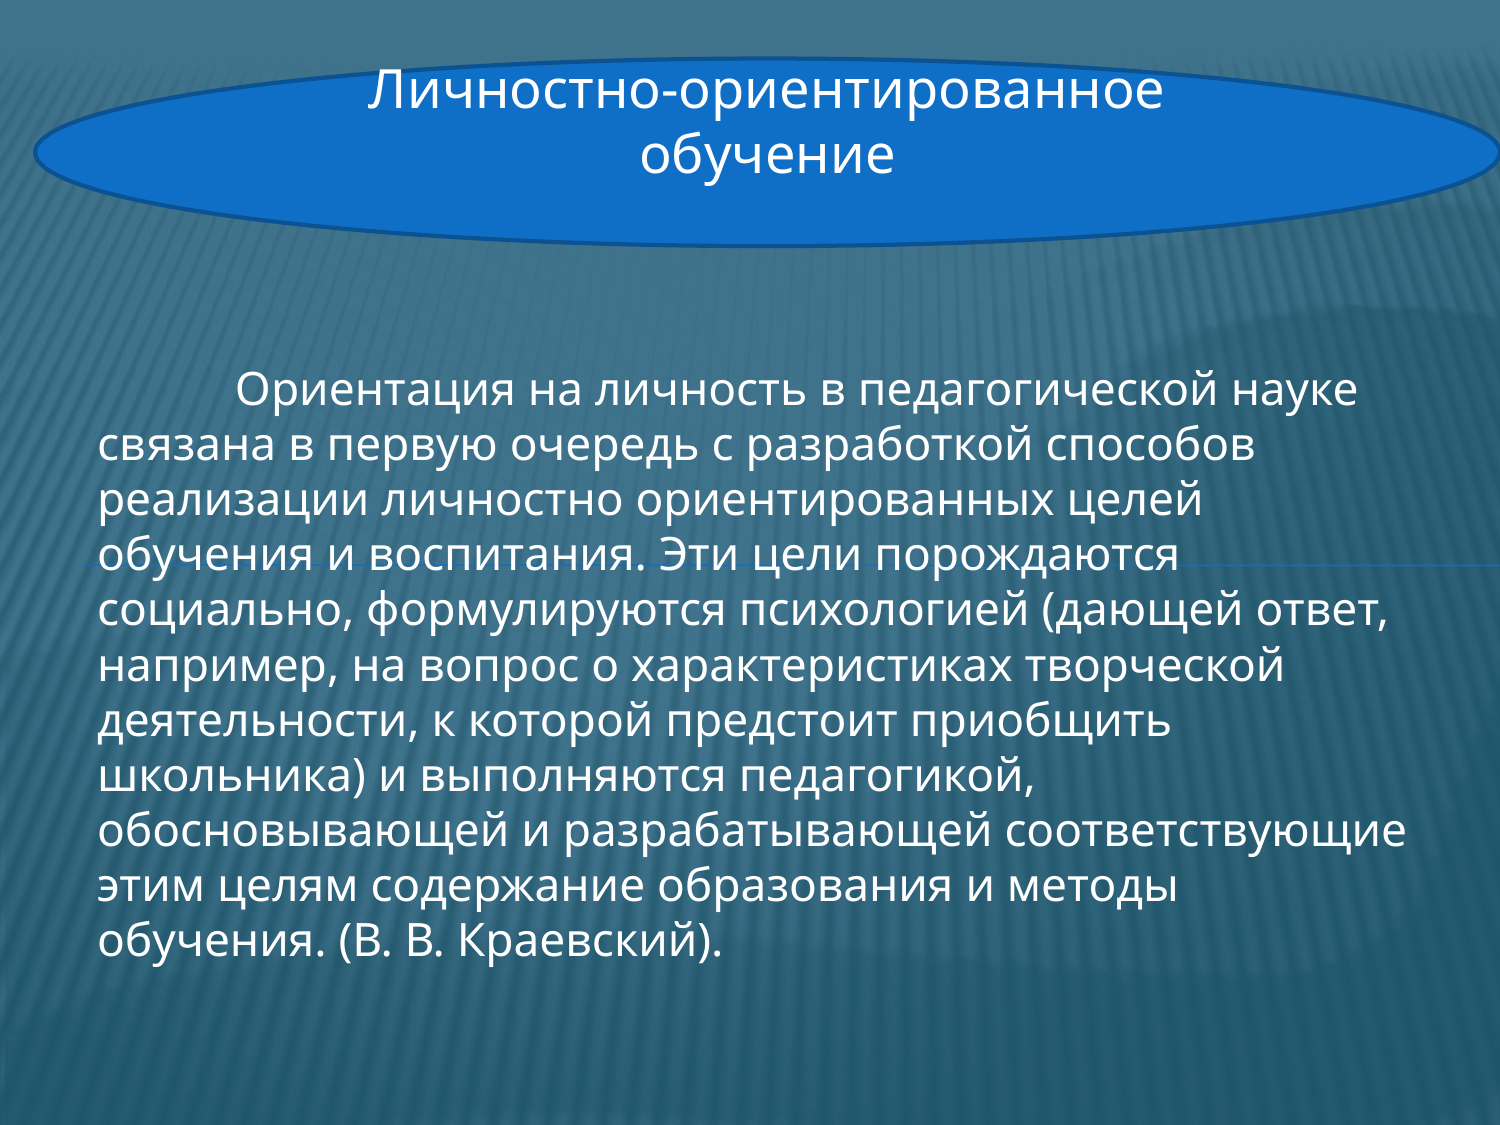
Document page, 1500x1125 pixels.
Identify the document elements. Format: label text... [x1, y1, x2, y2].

text_box Личностно-ориентированное обучение [33, 56, 1500, 249]
list Ориентация на личность в педагогической науке связана в первую очередь с разработкой способов реализации личностно ориентированных целей обучения и воспитания. Эти цели порождаются социально, формулируются психологией (дающей ответ, например, на вопрос о характеристиках творческой деятельности, к которой предстоит приобщить школьника) и выполняются педагогикой, обосновывающей и разрабатывающей соответствующие этим целям содержание образования и методы обучения. (В. В. Краевский). [81, 339, 1430, 1020]
